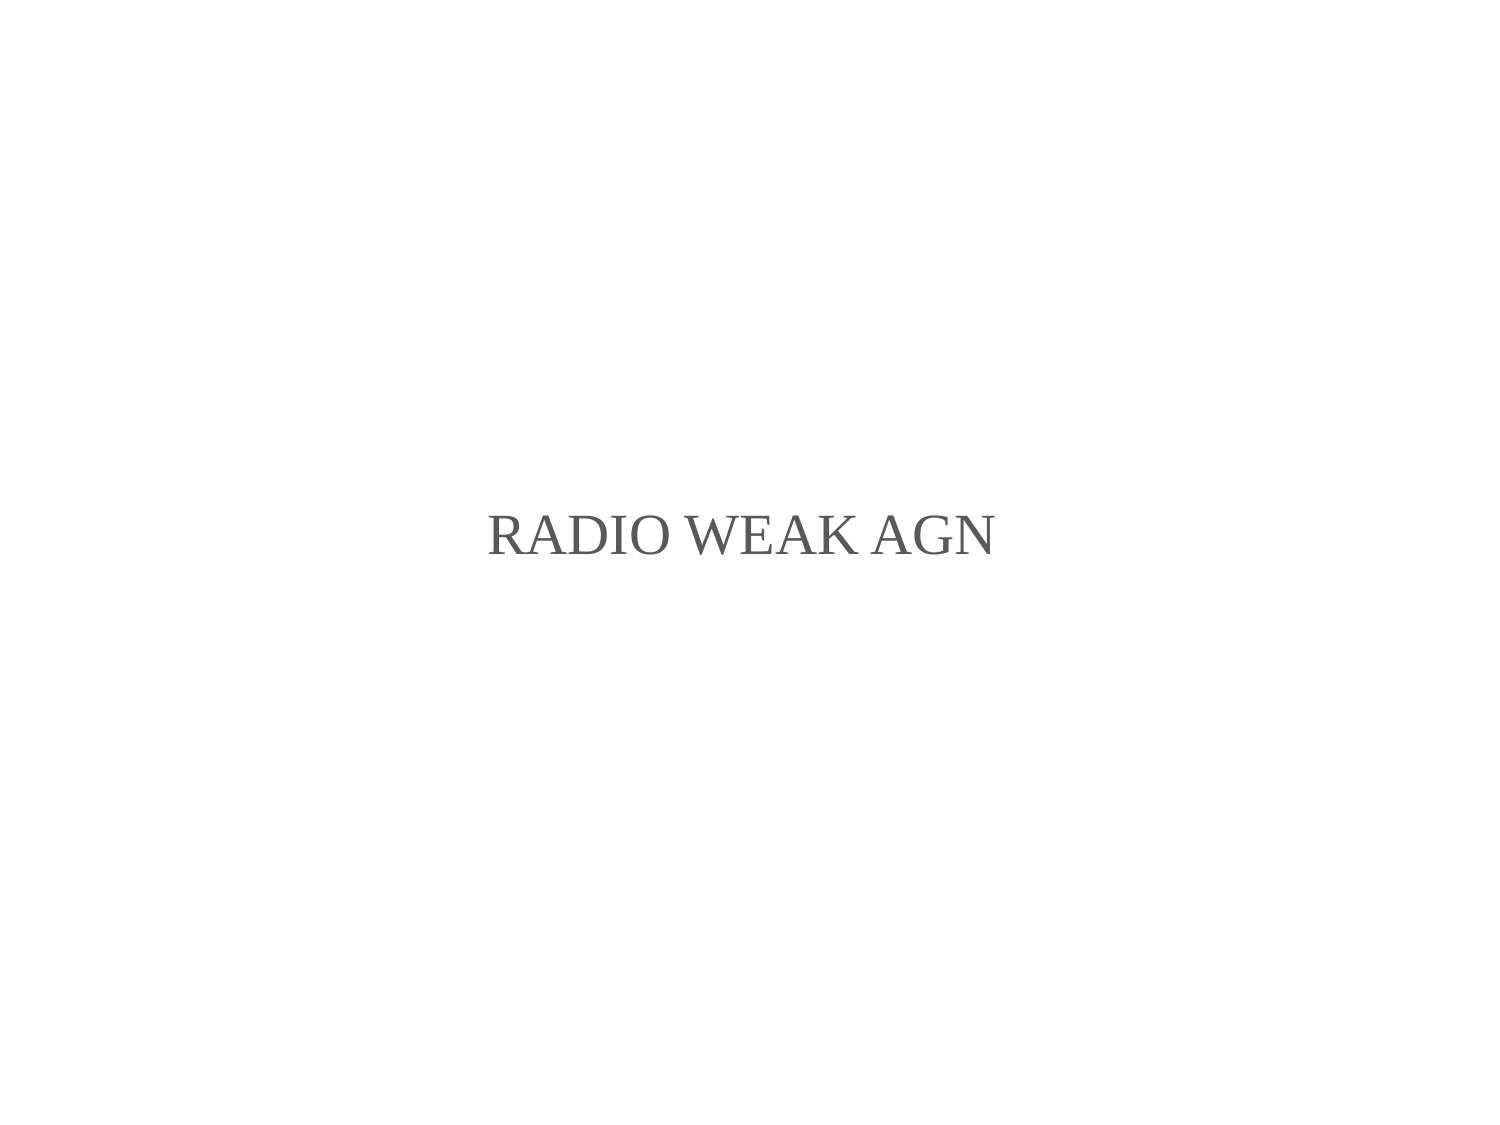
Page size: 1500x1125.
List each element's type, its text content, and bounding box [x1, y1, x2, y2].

text_box RADIO WEAK AGN [472, 489, 1012, 644]
